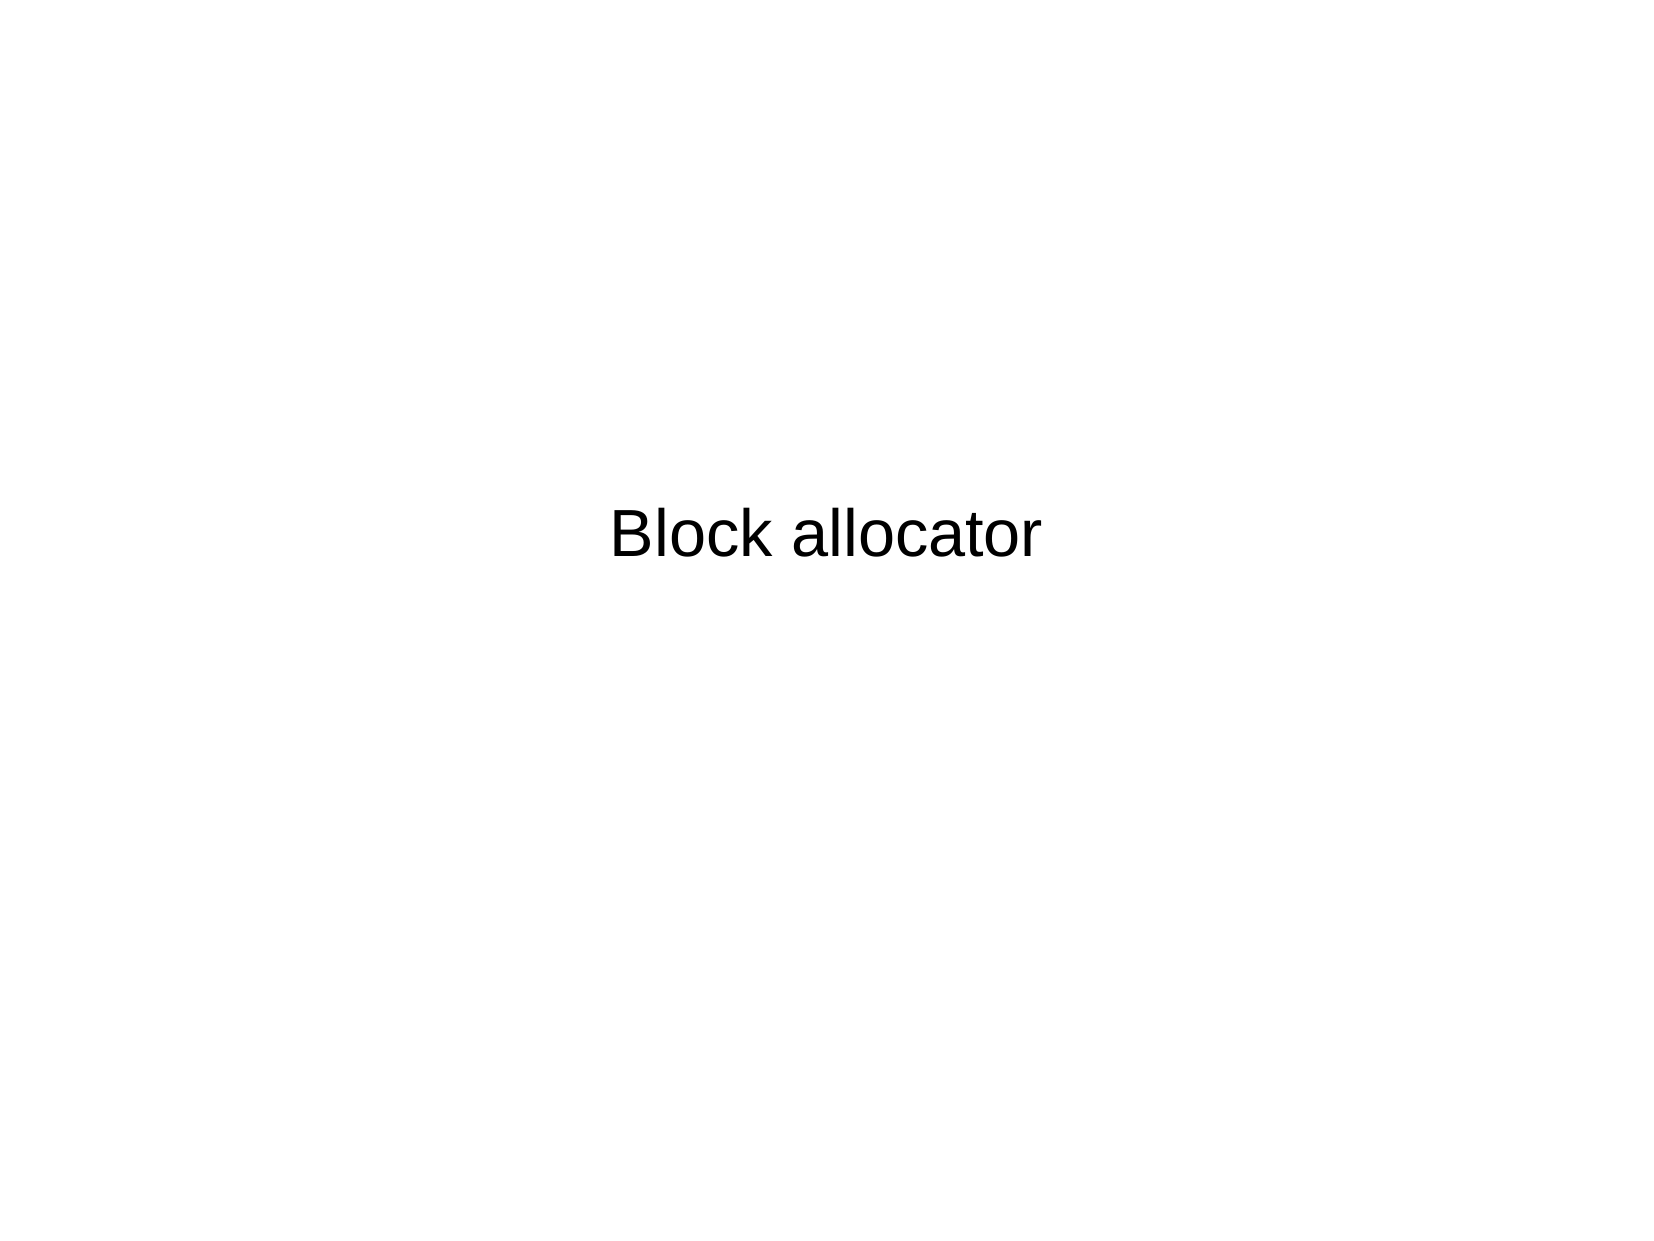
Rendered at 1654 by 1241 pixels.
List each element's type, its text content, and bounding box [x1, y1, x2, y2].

subtitle Block allocator [82, 49, 1571, 1010]
